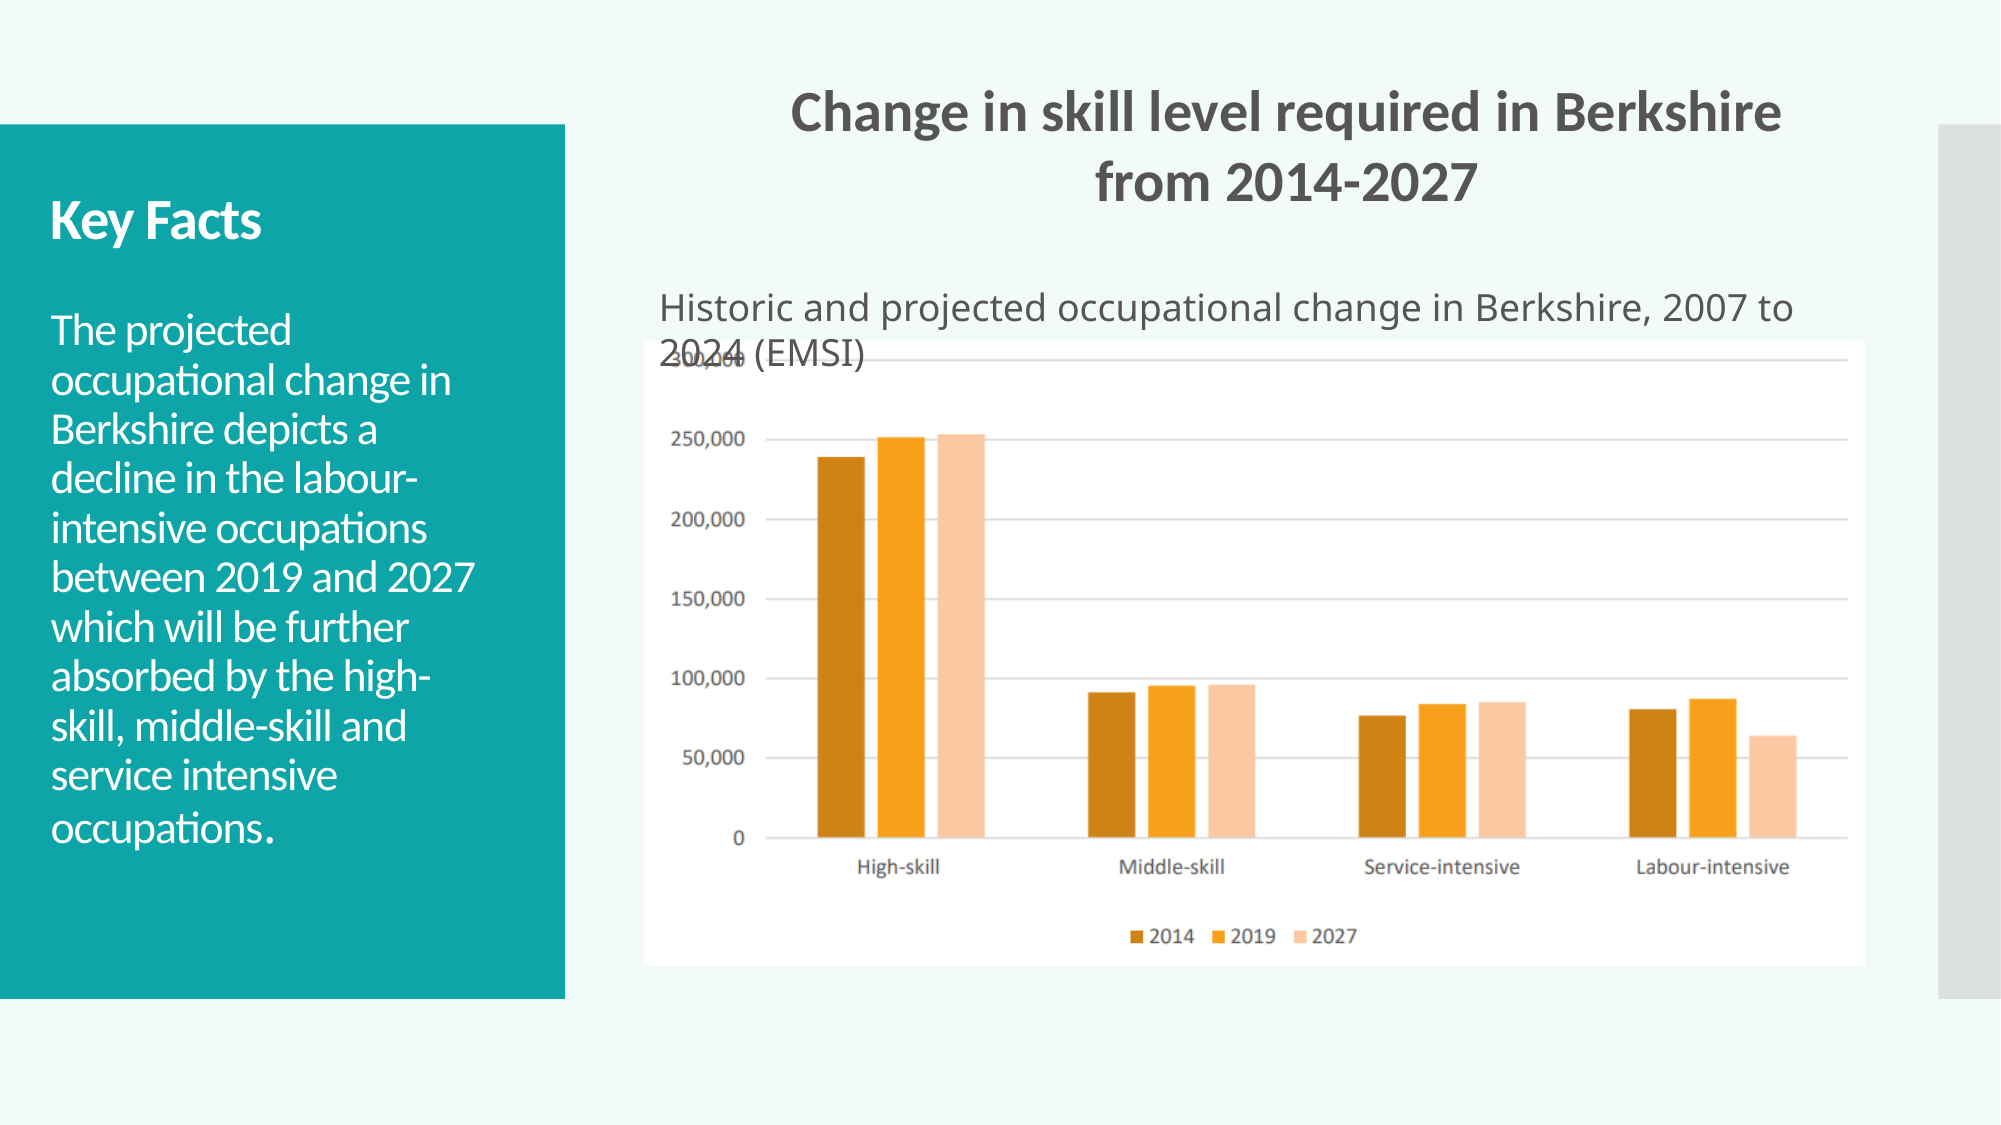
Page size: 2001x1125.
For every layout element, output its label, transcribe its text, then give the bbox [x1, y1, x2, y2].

title Key Facts The projected occupational change in Berkshire depicts a decline in the labour-intensive occupations between 2019 and 2027 which will be further absorbed by the high-skill, middle-skill and service intensive occupations. [35, 144, 519, 900]
text_box Change in skill level required in Berkshire from 2014-2027 [748, 65, 1826, 221]
picture [643, 340, 1865, 966]
text_box Historic and projected occupational change in Berkshire, 2007 to 2024 (EMSI) [644, 276, 1864, 340]
